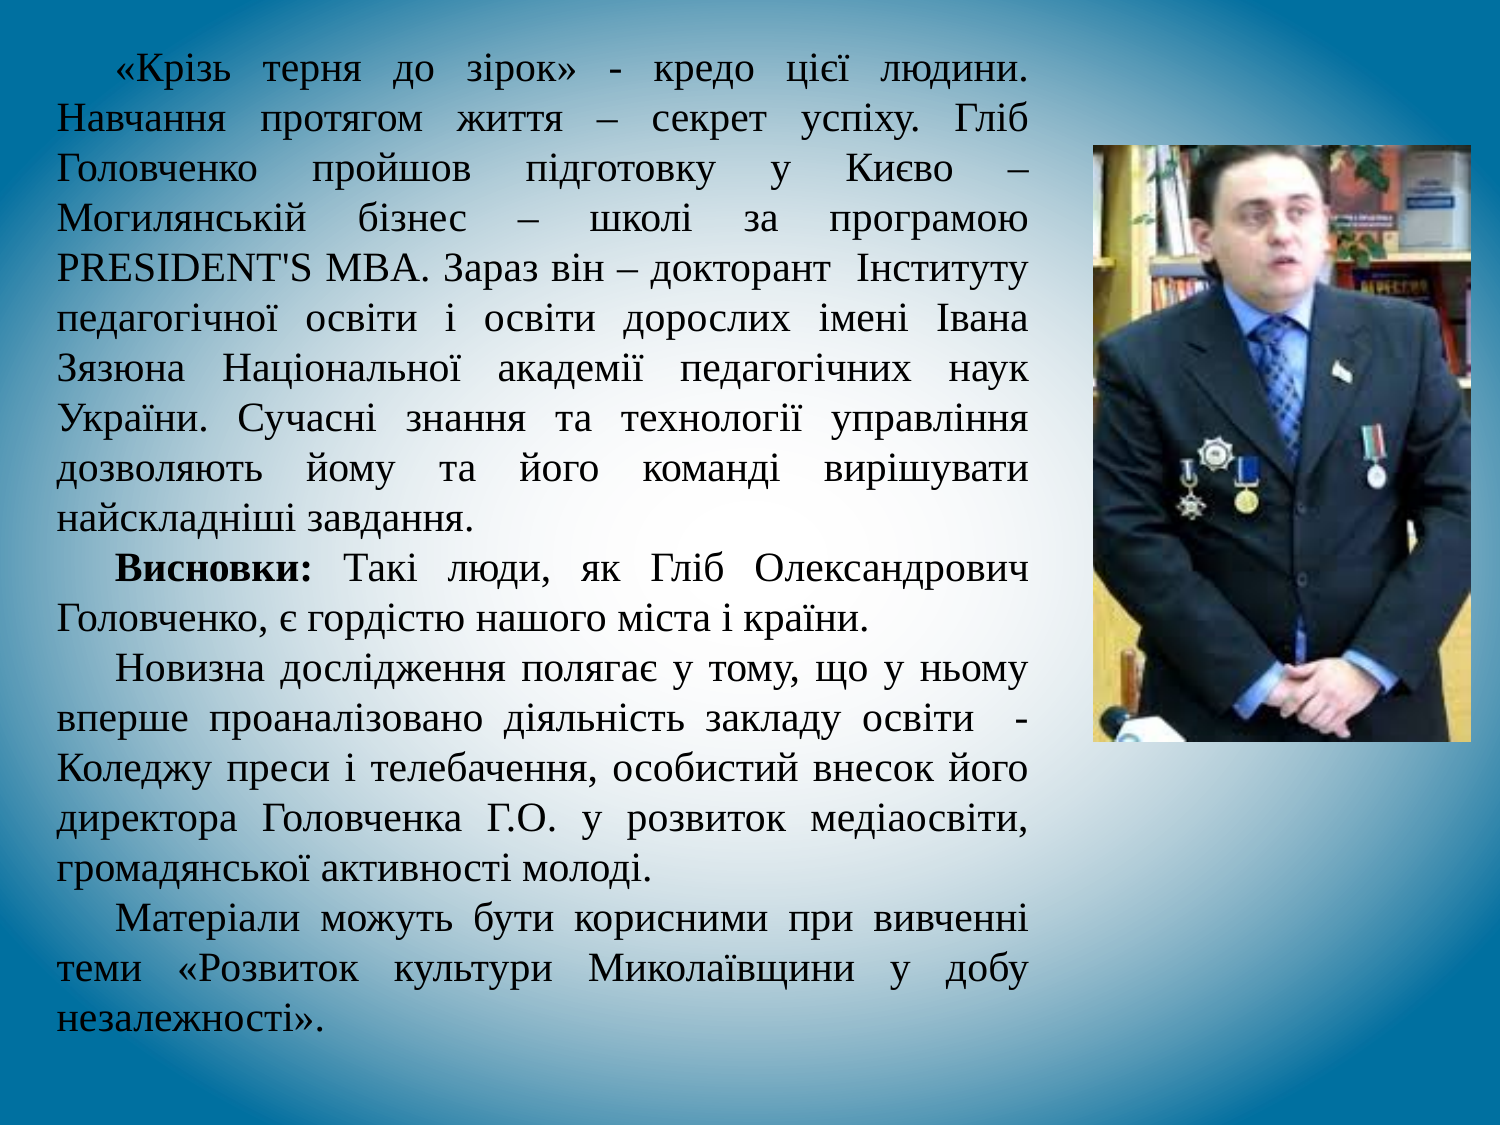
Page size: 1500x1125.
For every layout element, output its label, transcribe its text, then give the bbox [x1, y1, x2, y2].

picture [0, 0, 1500, 1125]
text_box «Крізь терня до зірок» - кредо цієї людини. Навчання протягом життя – секрет успіху. Гліб Головченко пройшов підготовку у Києво – Могилянській бізнес – школі за програмою PRESIDENT'S MBA. Зараз він – докторант Інституту педагогічної освіти і освіти дорослих імені Івана Зязюна Національної академії педагогічних наук України. Сучасні знання та технології управління дозволяють йому та його команді вирішувати найскладніші завдання. Висновки: Такі люди, як Гліб Олександрович Головченко, є гордістю нашого міста і країни. Новизна дослідження полягає у тому, що у ньому вперше проаналізовано діяльність закладу освіти - Коледжу преси і телебачення, особистий внесок його директора Головченка Г.О. у розвиток медіаосвіти, громадянської активності молоді. Матеріали можуть бути корисними при вивченні теми «Розвиток культури Миколаївщини у добу незалежності». [41, 51, 1045, 929]
